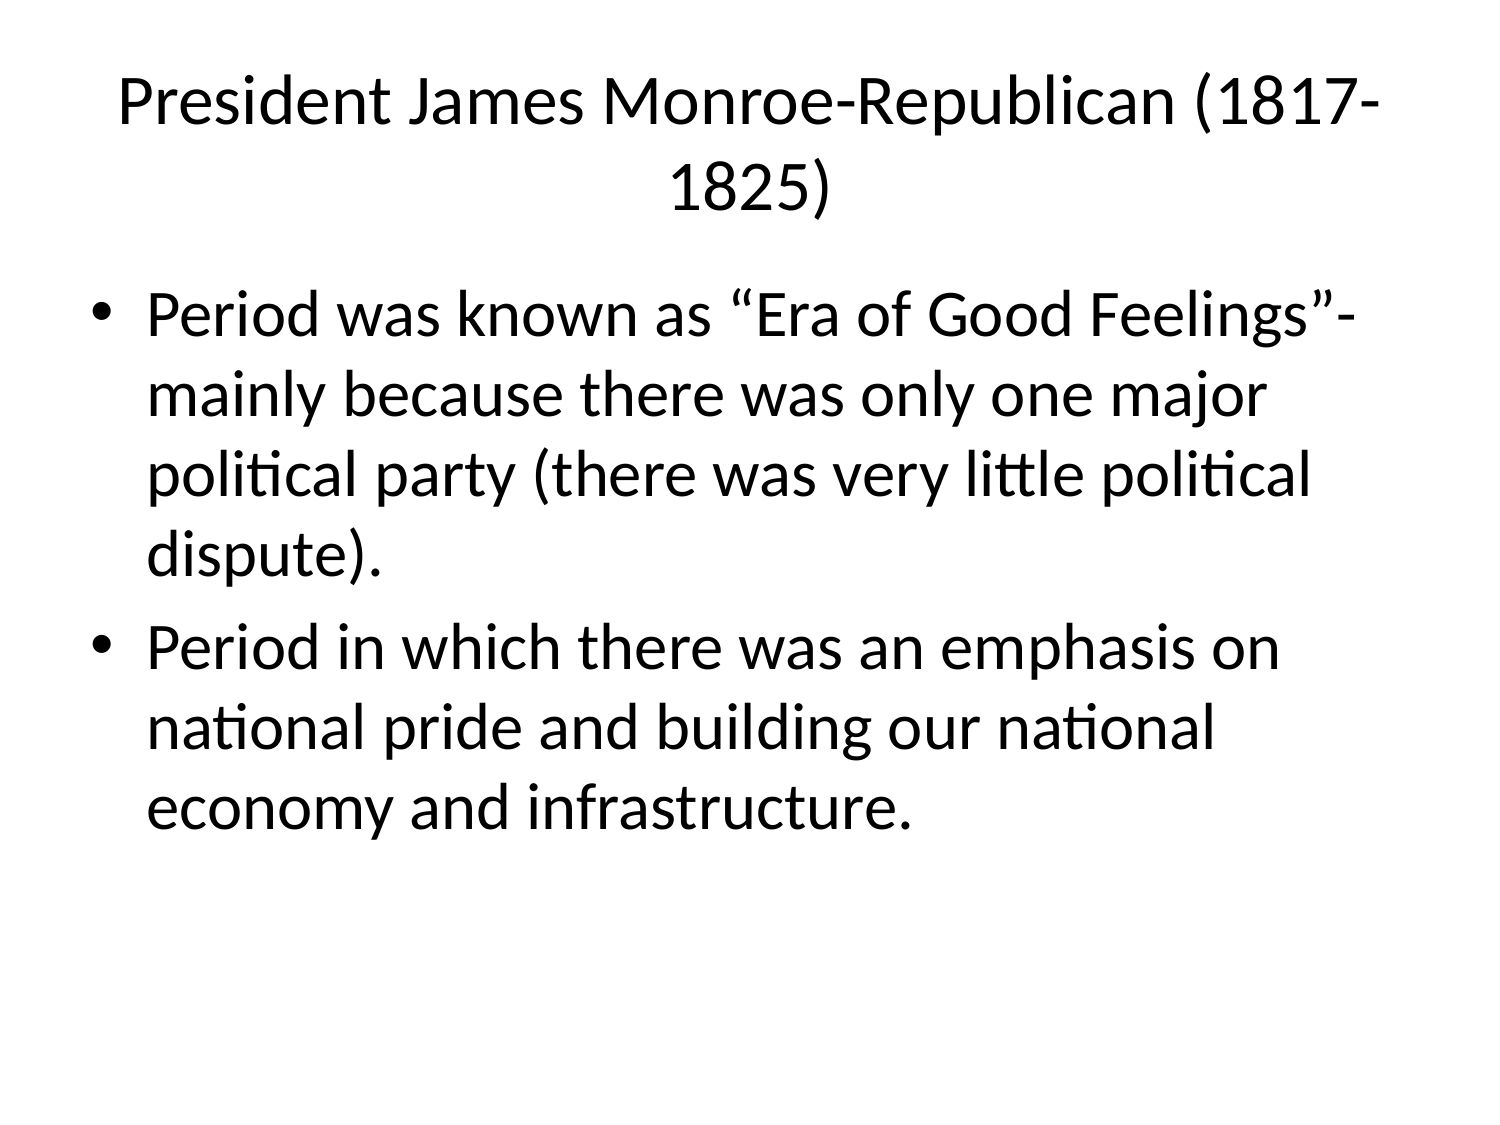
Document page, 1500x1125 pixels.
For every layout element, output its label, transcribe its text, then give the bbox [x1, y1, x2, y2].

list Period was known as “Era of Good Feelings”-mainly because there was only one major political party (there was very little political dispute). Period in which there was an emphasis on national pride and building our national economy and infrastructure. [75, 262, 1425, 1005]
title President James Monroe-Republican (1817-1825) [75, 45, 1425, 233]
